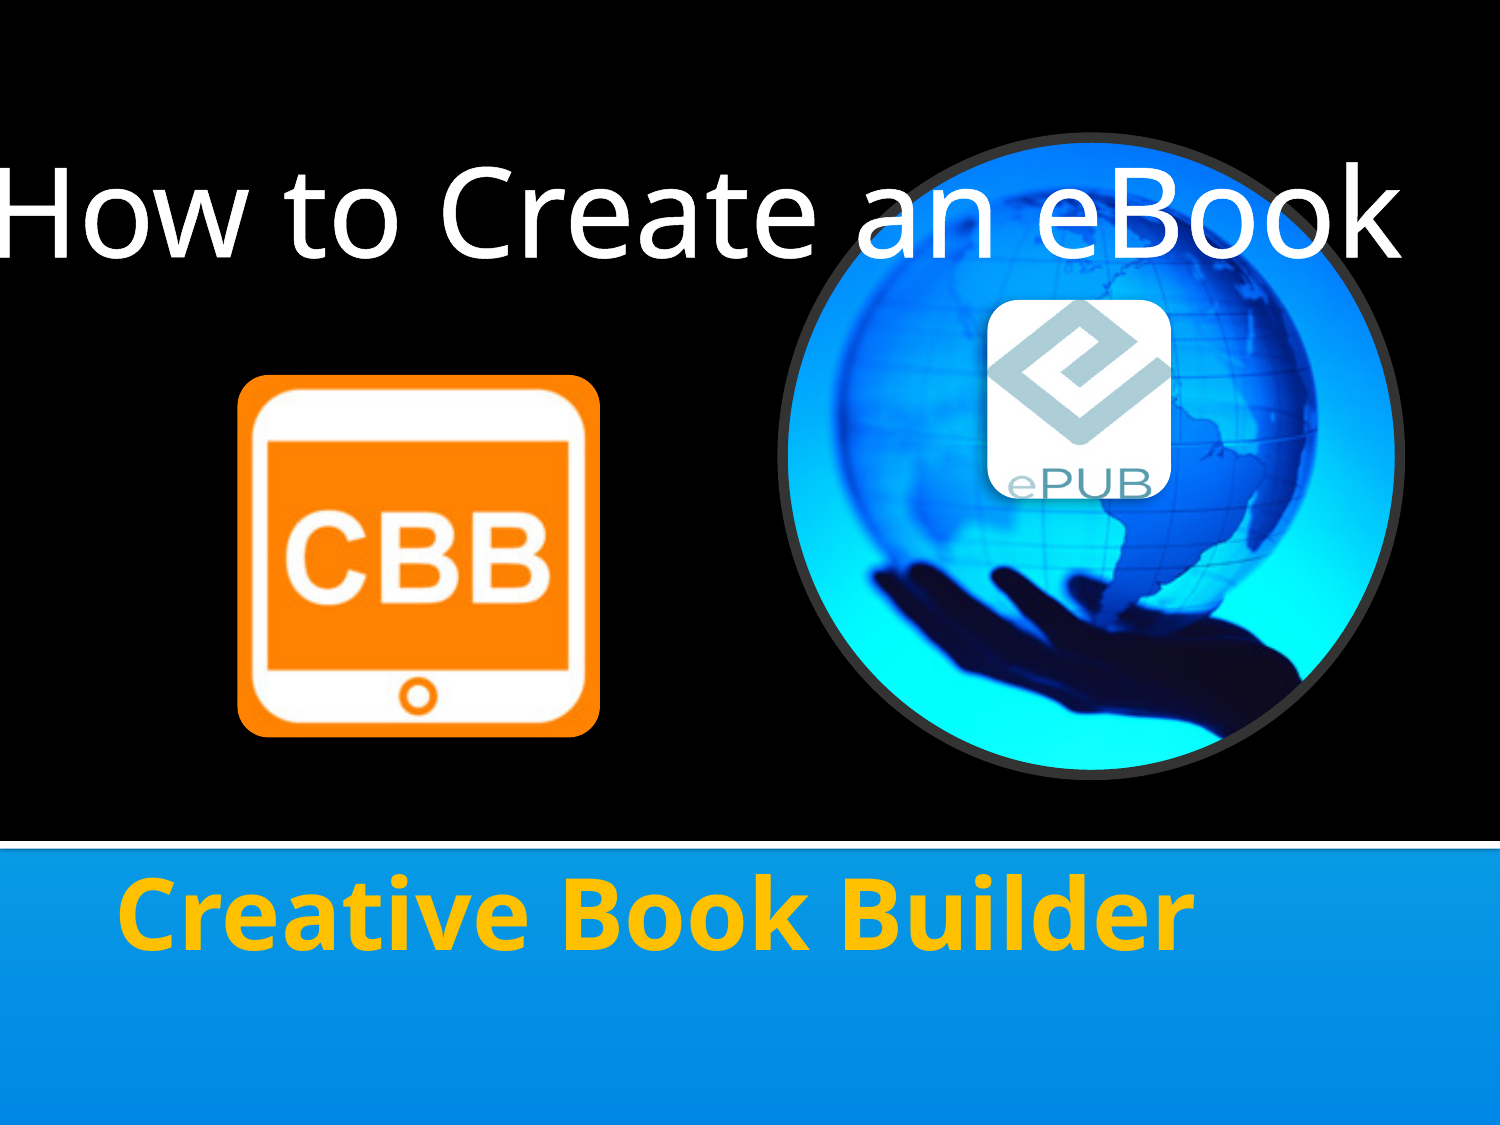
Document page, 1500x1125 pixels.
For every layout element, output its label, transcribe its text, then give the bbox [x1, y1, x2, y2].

picture [237, 374, 600, 738]
text_box How to Create an eBook [0, 124, 1419, 440]
title Creative Book Builder [99, 850, 1425, 1125]
picture [782, 137, 1400, 775]
